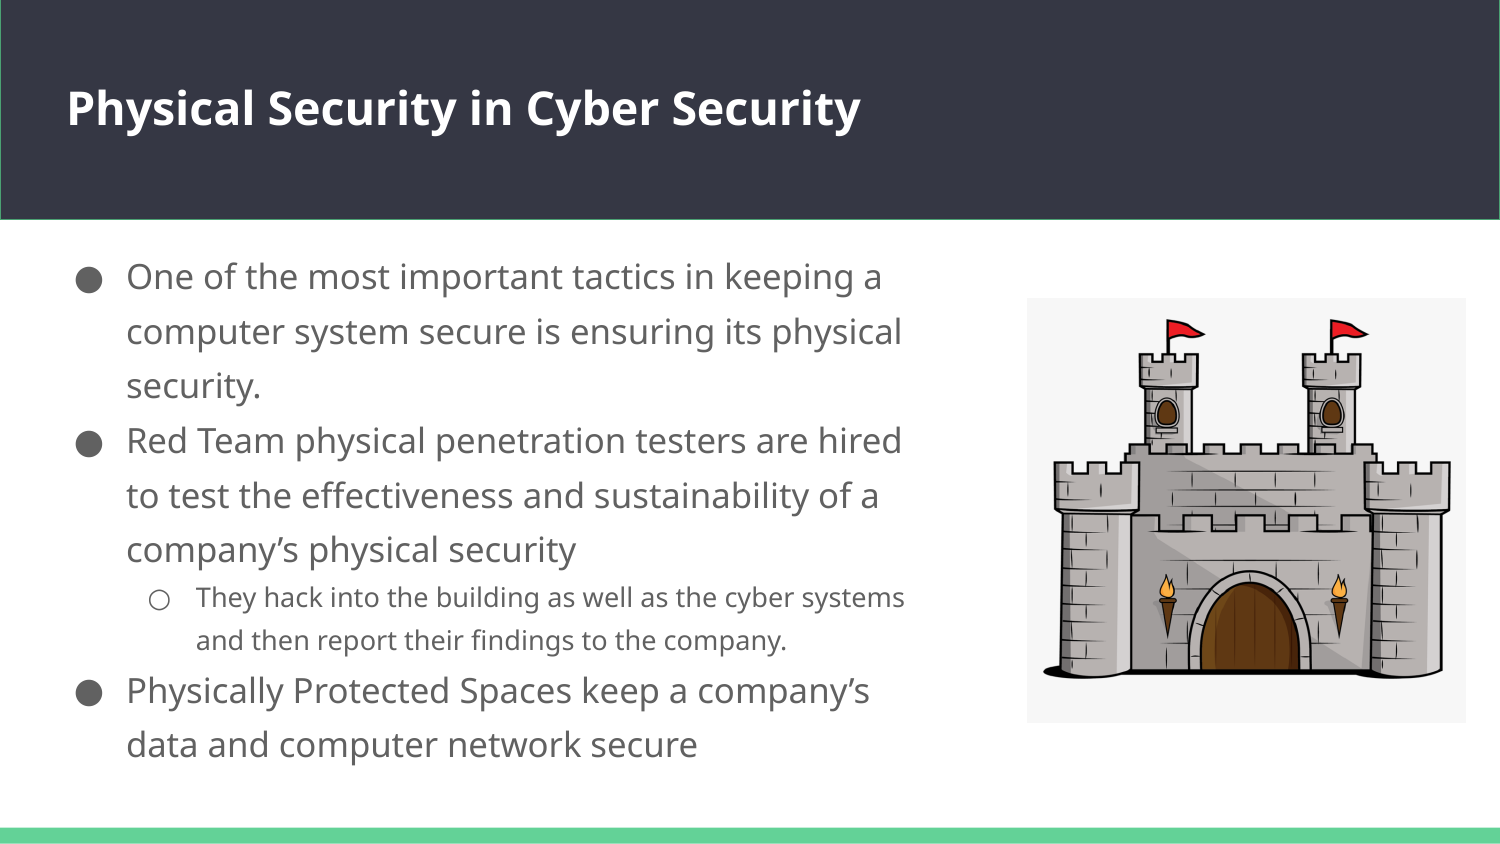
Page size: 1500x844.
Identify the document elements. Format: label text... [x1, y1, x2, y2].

picture [1027, 297, 1466, 724]
title Physical Security in Cyber Security [51, 60, 1449, 155]
list One of the most important tactics in keeping a computer system secure is ensuring its physical security. Red Team physical penetration testers are hired to test the effectiveness and sustainability of a company’s physical security They hack into the building as well as the cyber systems and then report their findings to the company. Physically Protected Spaces keep a company’s data and computer network secure [41, 230, 949, 791]
text_box [0, 0, 1500, 220]
